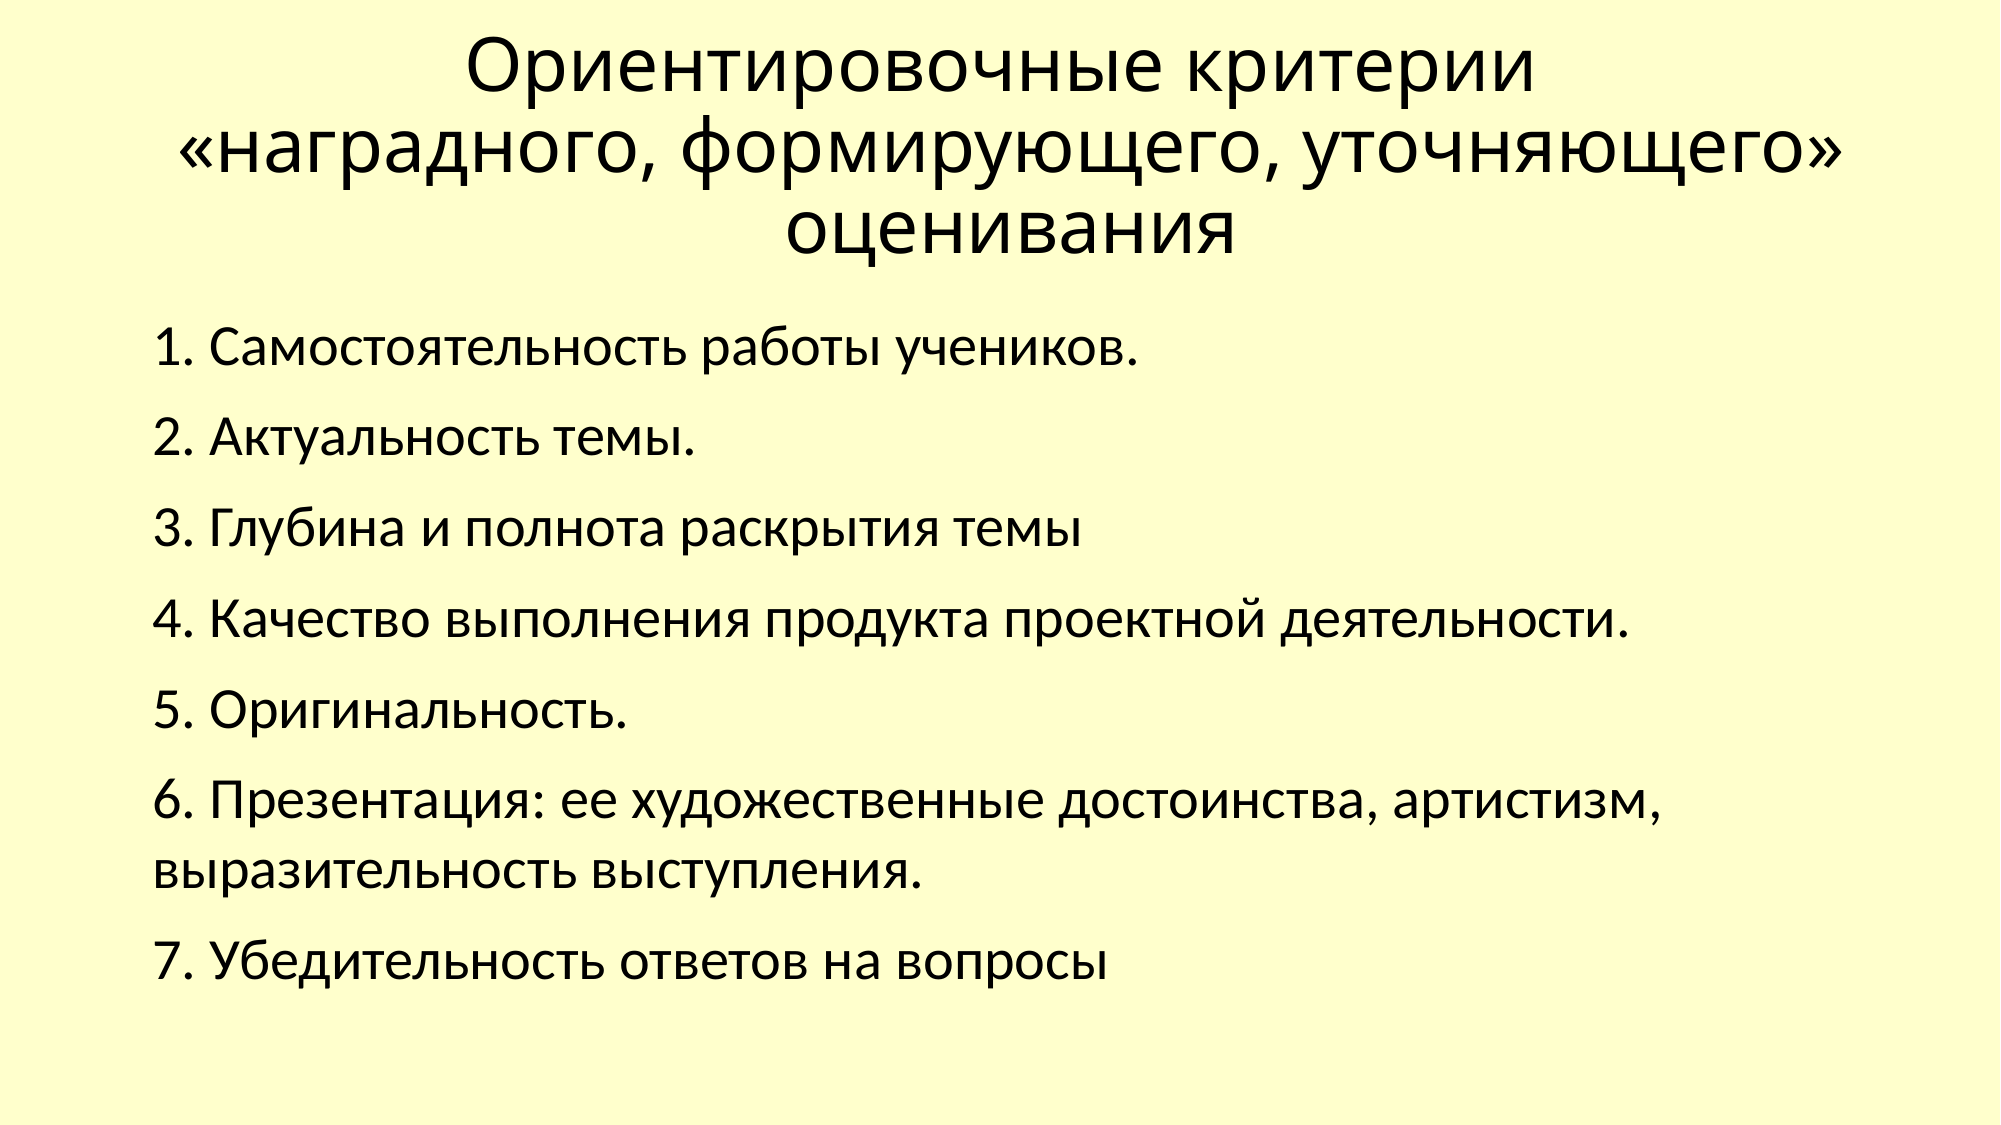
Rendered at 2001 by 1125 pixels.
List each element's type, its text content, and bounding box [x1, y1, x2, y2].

list 1. Самостоятельность работы учеников. 2. Актуальность темы. 3. Глубина и полнота раскрытия темы 4. Качество выполнения продукта проектной деятельности. 5. Оригинальность. 6. Презентация: ее художественные достоинства, артистизм, выразительность выступления. 7. Убедительность ответов на вопросы [137, 299, 1863, 1014]
title Ориентировочные критерии «наградного, формирующего, уточняющего» оценивания [43, 59, 1980, 237]
